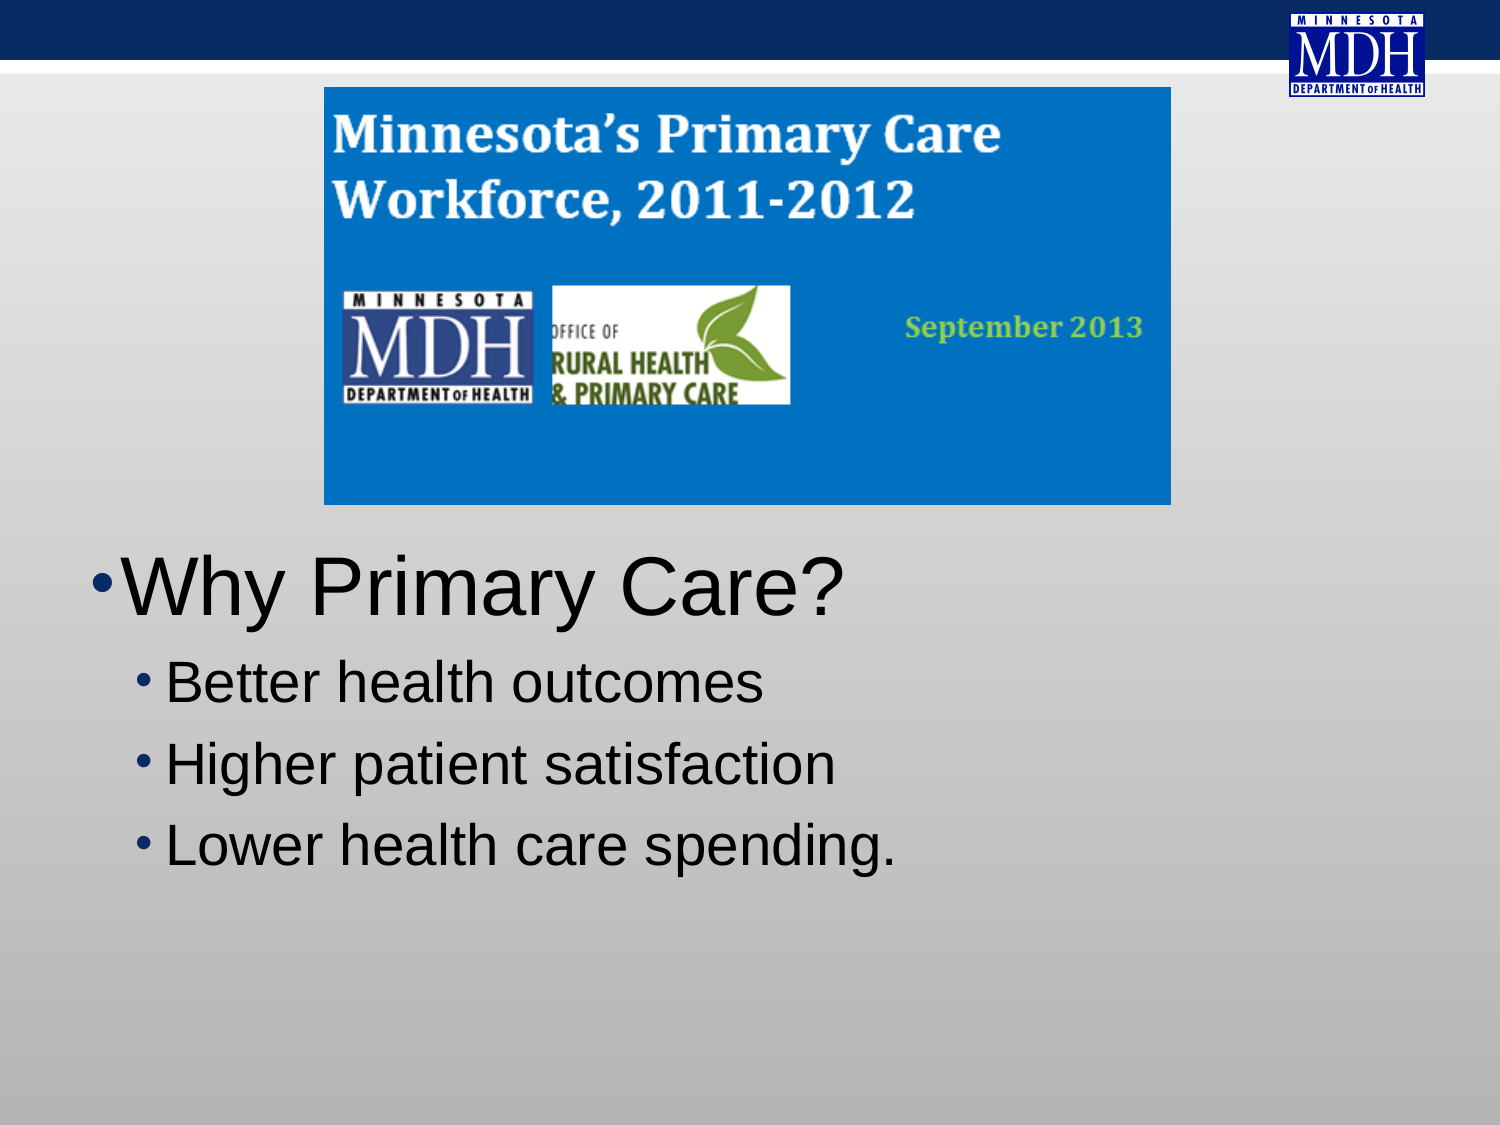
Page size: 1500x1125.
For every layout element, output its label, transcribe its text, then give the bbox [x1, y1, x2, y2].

list Why Primary Care? Better health outcomes Higher patient satisfaction Lower health care spending. [75, 525, 1425, 1063]
picture [324, 87, 1171, 505]
picture [1289, 12, 1425, 97]
